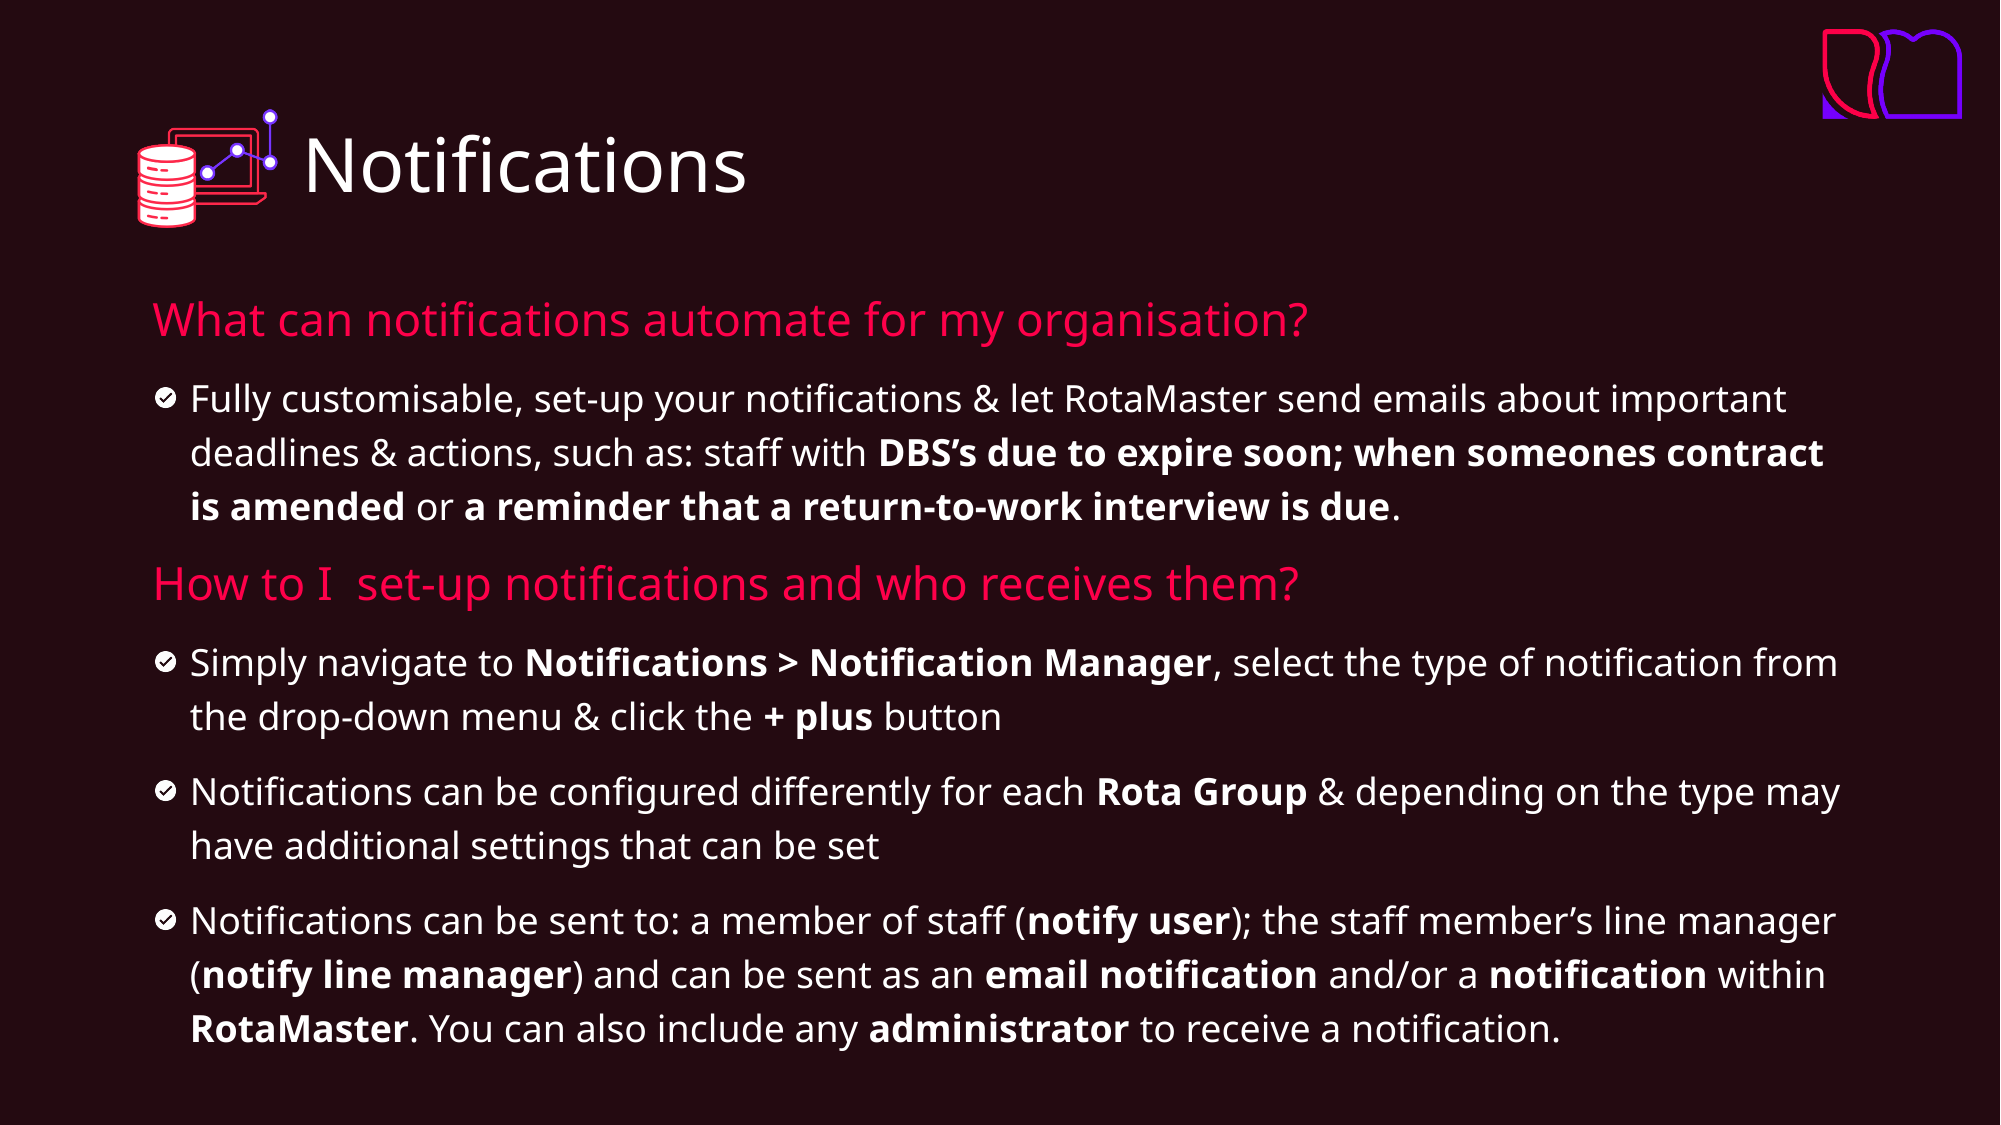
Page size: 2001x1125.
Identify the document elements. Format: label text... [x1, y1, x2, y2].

picture [152, 777, 179, 804]
picture [152, 648, 179, 675]
picture [152, 906, 179, 933]
picture [137, 109, 278, 228]
list What can notifications automate for my organisation? Fully customisable, set-up your notifications & let RotaMaster send emails about important deadlines & actions, such as: staff with DBS’s due to expire soon; when someones contract is amended or a reminder that a return-to-work interview is due. How to I set-up notifications and who receives them? Simply navigate to Notifications > Notification Manager, select the type of notification from the drop-down menu & click the + plus button Notifications can be configured differently for each Rota Group & depending on the type may have additional settings that can be set Notifications can be sent to: a member of staff (notify user); the staff member’s line manager (notify line manager) and can be sent as an email notification and/or a notification within RotaMaster. You can also include any administrator to receive a notification. [137, 277, 1863, 1095]
picture [1822, 29, 1966, 119]
title Notifications [137, 59, 1863, 277]
picture [152, 384, 179, 411]
